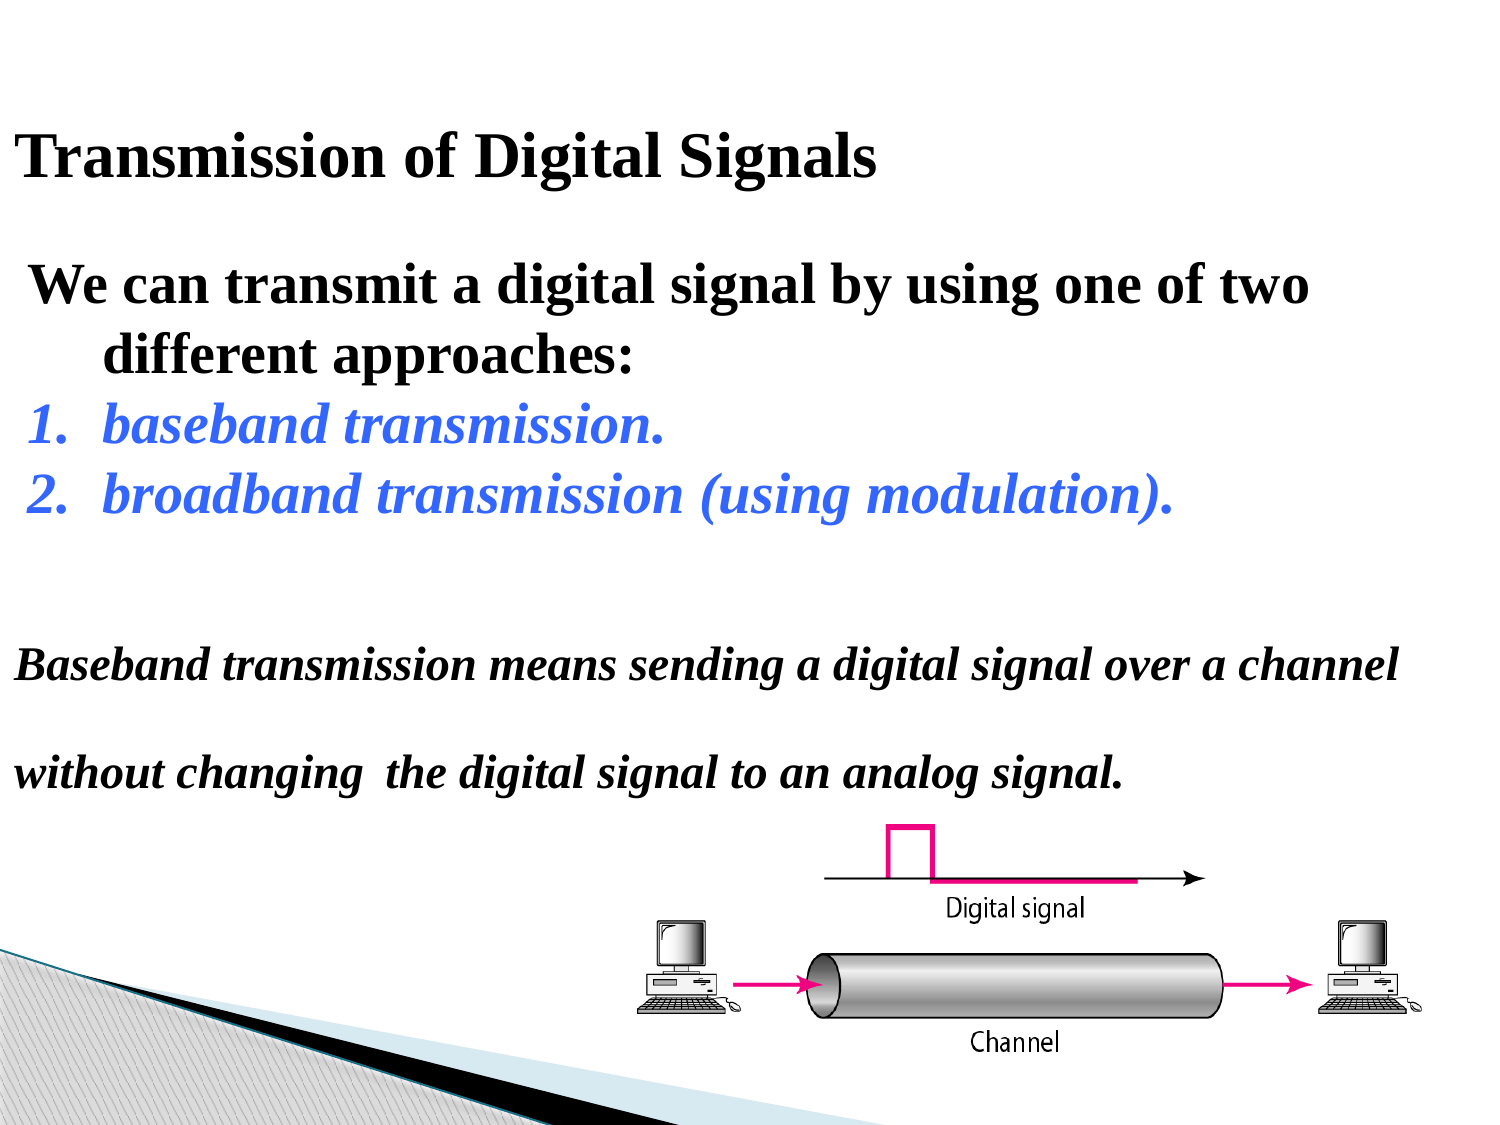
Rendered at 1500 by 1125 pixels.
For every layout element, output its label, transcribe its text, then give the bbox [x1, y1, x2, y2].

text_box Baseband transmission means sending a digital signal over a channel without changing the digital signal to an analog signal. [0, 574, 1475, 805]
text_box Transmission of Digital Signals [0, 37, 1238, 198]
picture [637, 824, 1422, 1059]
text_box We can transmit a digital signal by using one of two different approaches: baseband transmission. broadband transmission (using modulation). [12, 237, 1500, 533]
